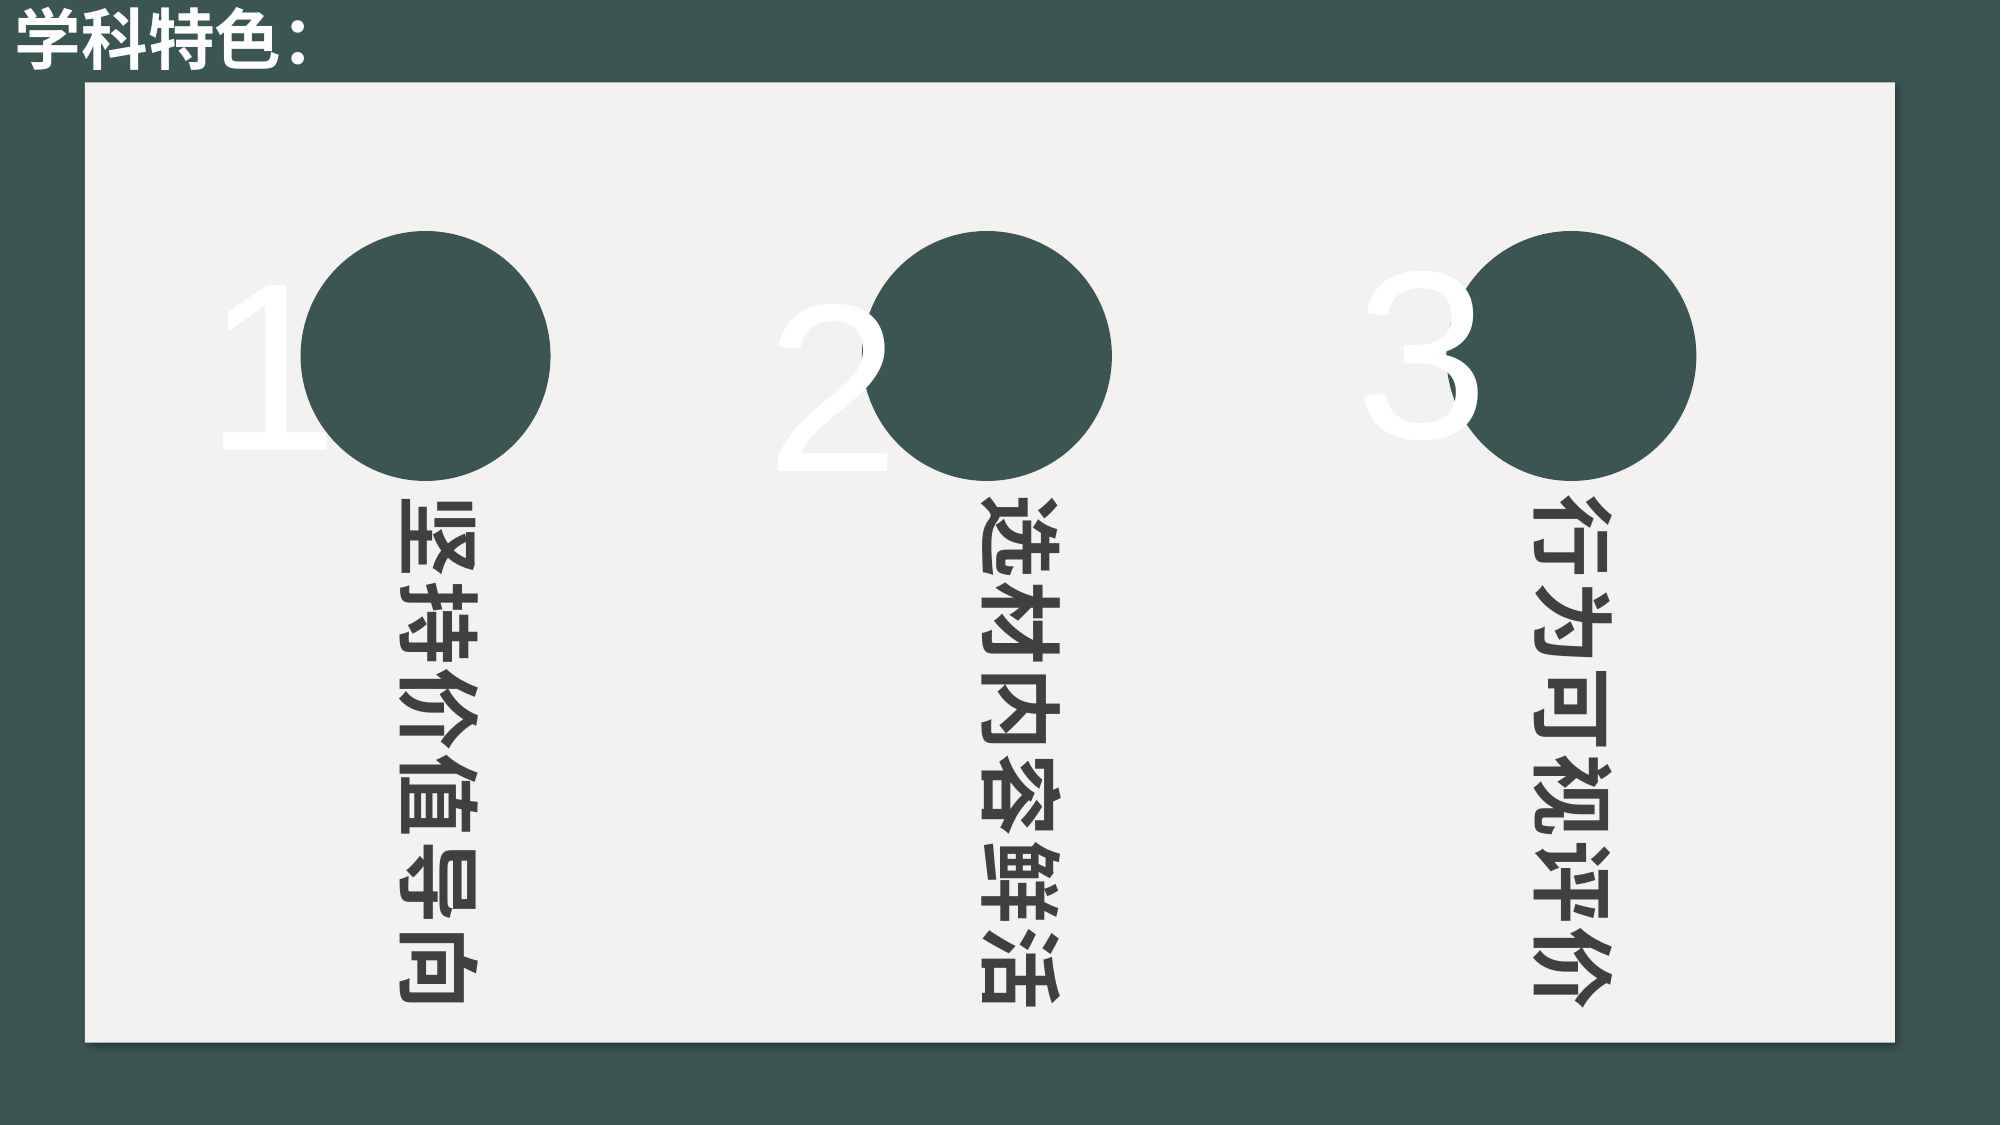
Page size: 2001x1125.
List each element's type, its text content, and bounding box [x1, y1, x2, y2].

text_box 学科特色： [0, 0, 341, 86]
text_box 1 [190, 203, 654, 506]
text_box 2 [751, 224, 1214, 527]
text_box 行为可视评价 [1500, 479, 1682, 1108]
text_box 坚持价值导向 [366, 479, 548, 1108]
text_box 选材内容鲜活 [948, 479, 1130, 1108]
text_box 3 [1340, 191, 1803, 494]
